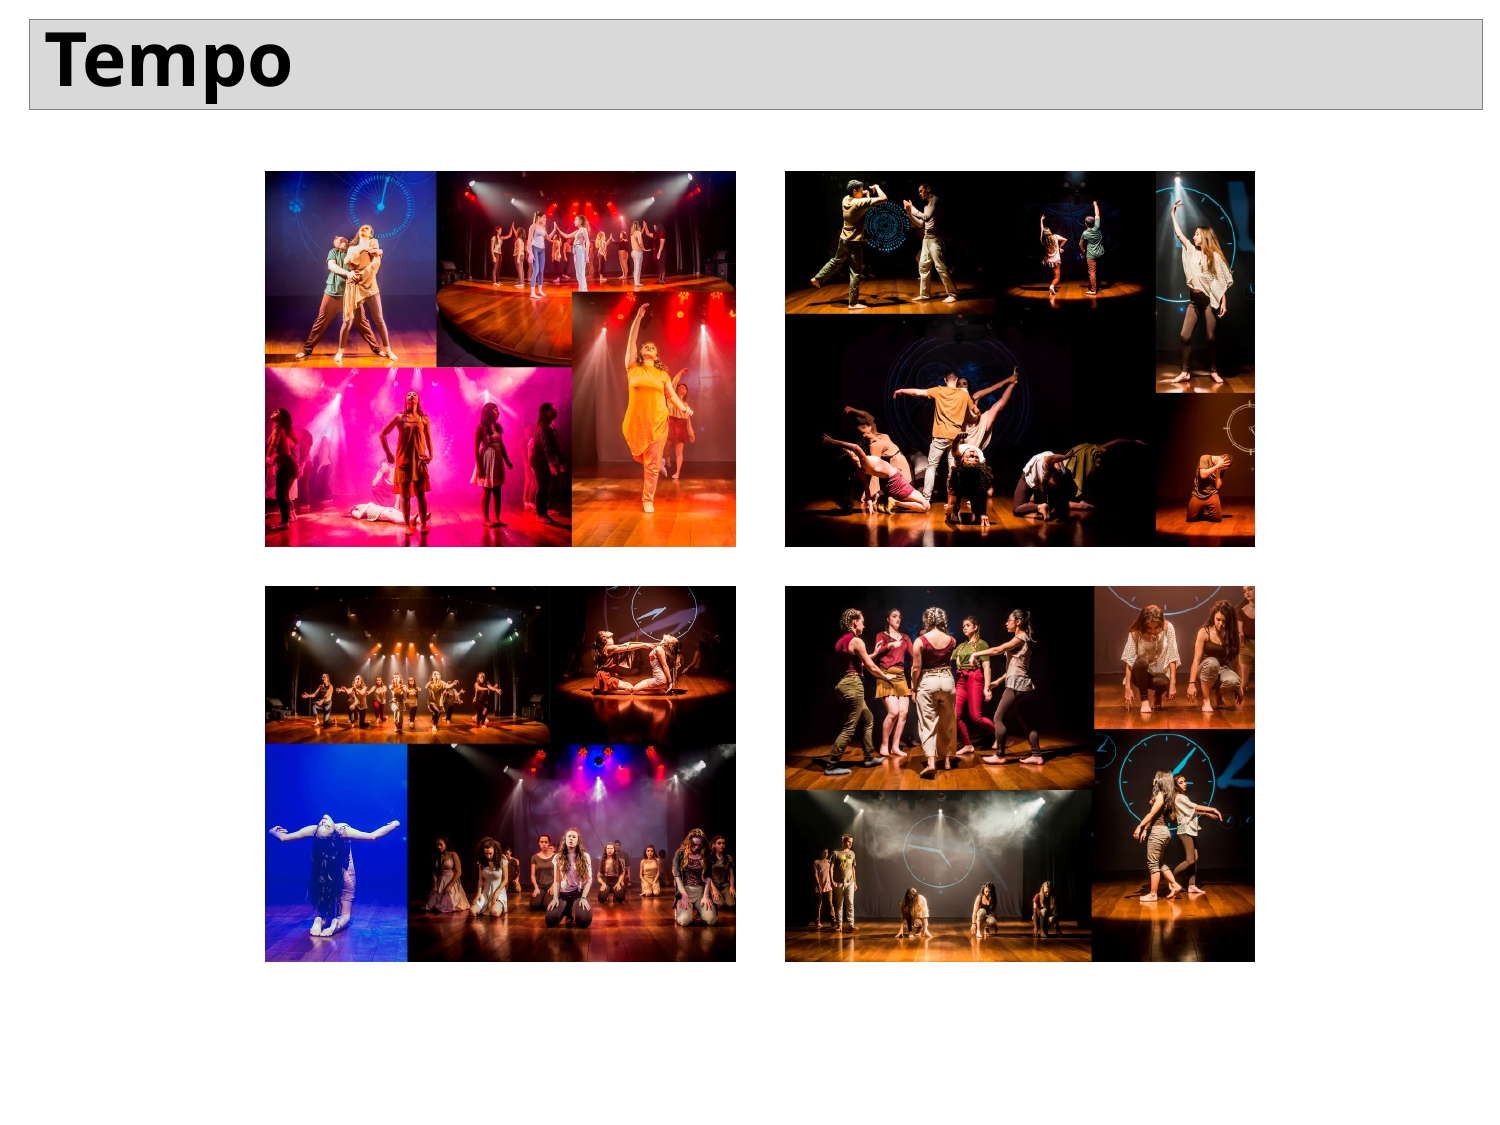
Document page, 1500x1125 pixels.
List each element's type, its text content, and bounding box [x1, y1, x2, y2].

picture [265, 585, 736, 962]
picture [265, 170, 736, 547]
title Tempo [29, 19, 1483, 110]
picture [785, 585, 1256, 962]
picture [785, 170, 1256, 547]
